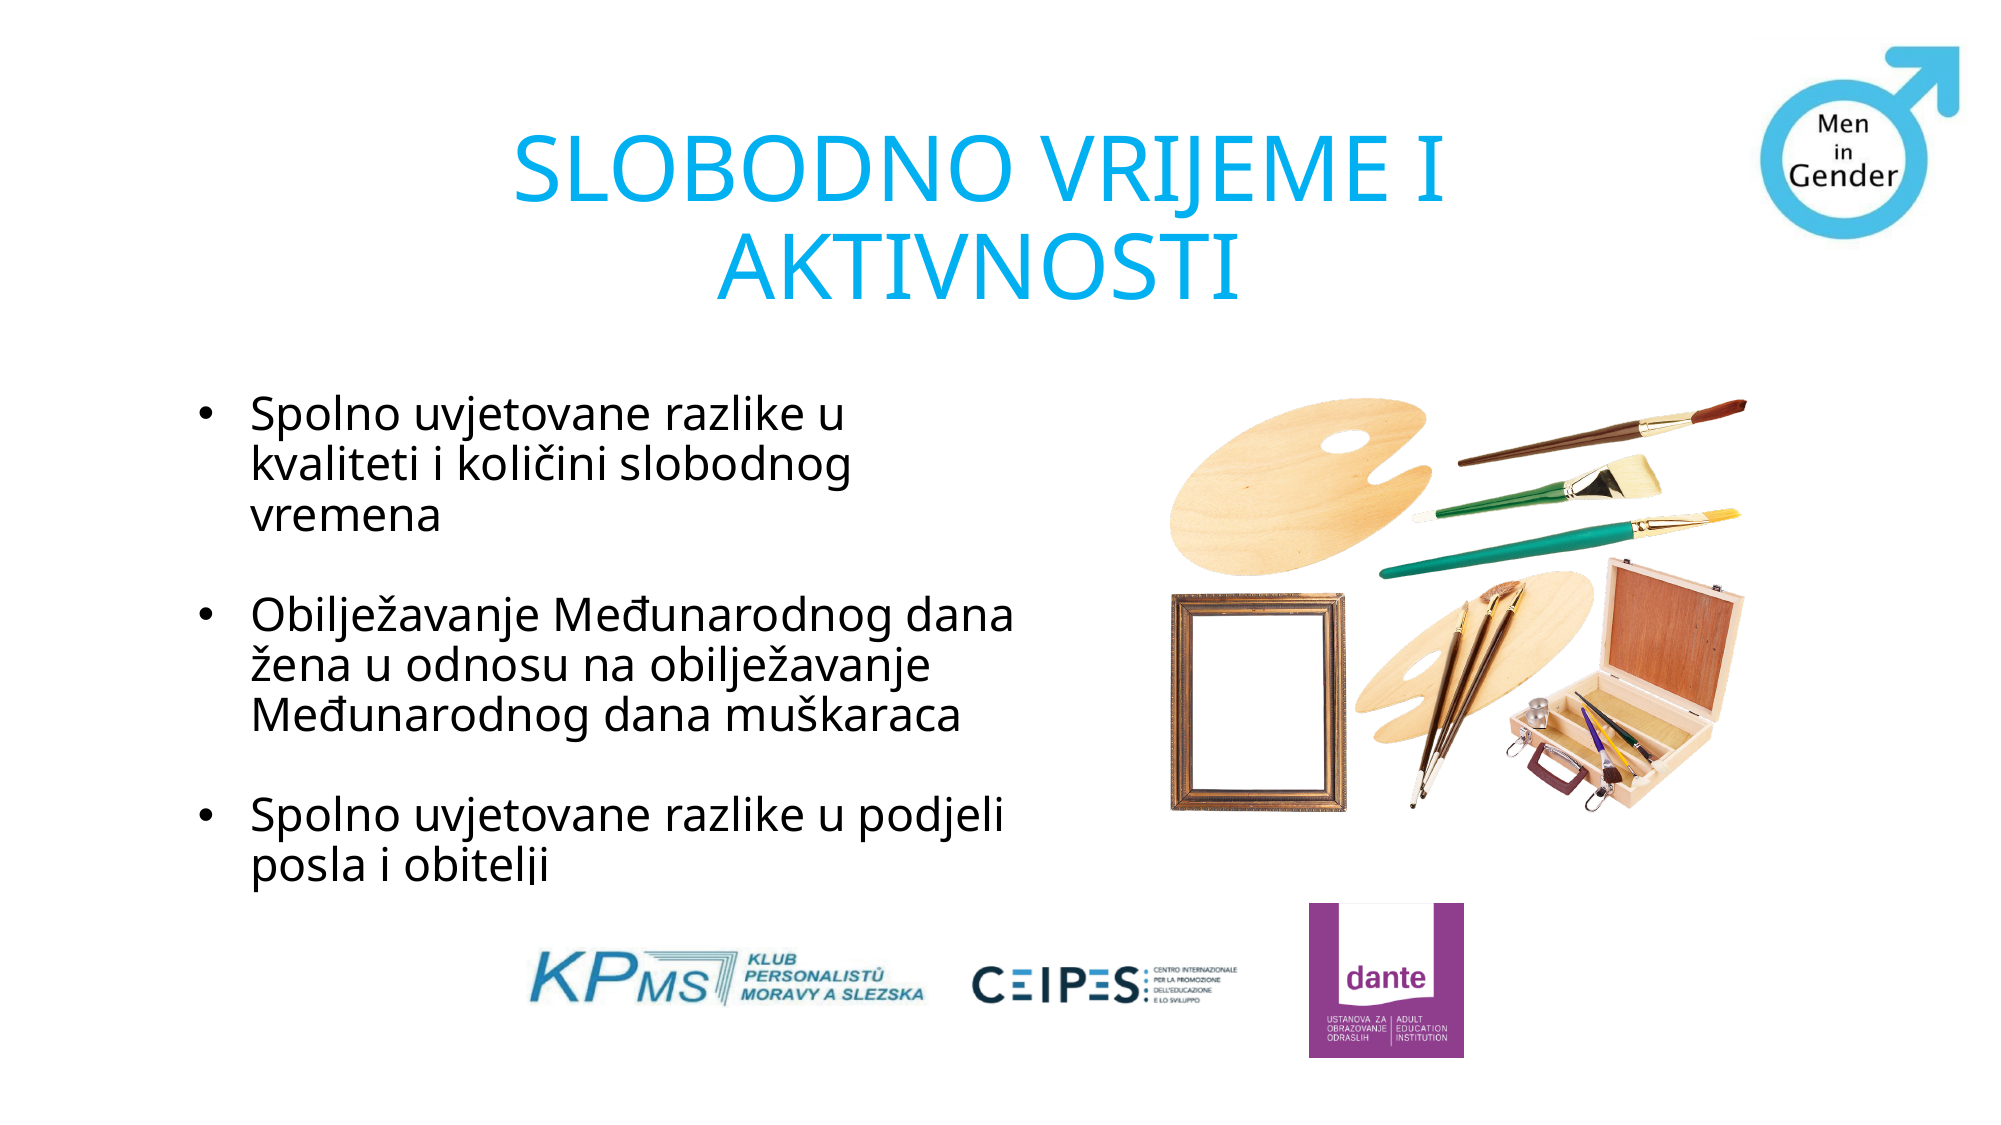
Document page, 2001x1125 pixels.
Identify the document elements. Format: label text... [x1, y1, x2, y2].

picture [1749, 35, 1971, 250]
picture [1158, 391, 1751, 821]
subtitle Spolno uvjetovane razlike u kvaliteti i količini slobodnog vremena Obilježavanje Međunarodnog dana žena u odnosu na obilježavanje Međunarodnog dana muškaraca Spolno uvjetovane razlike u podjeli posla i obitelji [113, 327, 1034, 929]
title SLOBODNO VRIJEME I AKTIVNOSTI [229, 114, 1730, 328]
picture [512, 885, 1484, 1071]
